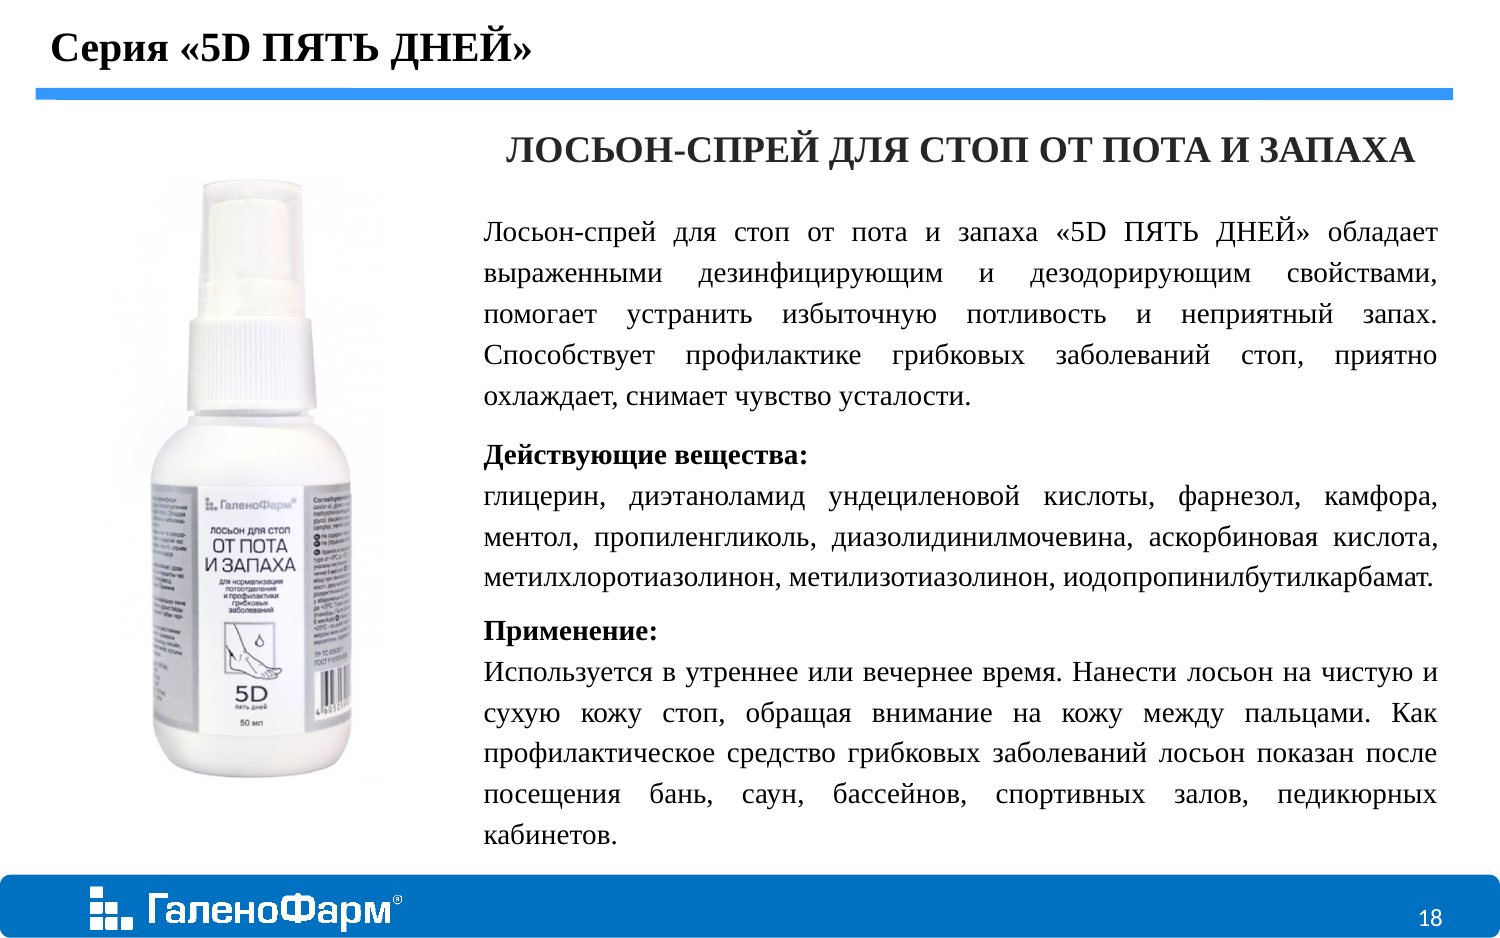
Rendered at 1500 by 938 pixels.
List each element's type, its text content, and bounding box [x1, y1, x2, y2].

picture [82, 878, 411, 938]
text_box Лосьон-спрей для стоп от пота и запаха «5D ПЯТЬ ДНЕЙ» обладает выраженными дезинфицирующим и дезодорирующим свойствами, помогает устранить избыточную потливость и неприятный запах. Способствует профилактике грибковых заболеваний стоп, приятно охлаждает, снимает чувство усталости. [468, 199, 1454, 387]
text_box Применение: Используется в утреннее или вечернее время. Нанести лосьон на чистую и сухую кожу стоп, обращая внимание на кожу между пальцами. Как профилактическое средство грибковых заболеваний лосьон показан после посещения бань, саун, бассейнов, спортивных залов, педикюрных кабинетов. [468, 603, 1454, 784]
text_box Действующие вещества: глицерин, диэтаноламид ундециленовой кислоты, фарнезол, камфора, ментол, пропиленгликоль, диазолидинилмочевина, аскорбиновая кислота, метилхлоротиазолинон, метилизотиазолинон, иодопропинилбутилкарбамат. [468, 421, 1454, 603]
text_box Серия «5D ПЯТЬ ДНЕЙ» [35, 12, 797, 78]
text_box ЛОСЬОН-СПРЕЙ ДЛЯ СТОП ОТ ПОТА И ЗАПАХА [609, 117, 1313, 179]
picture [105, 175, 383, 786]
